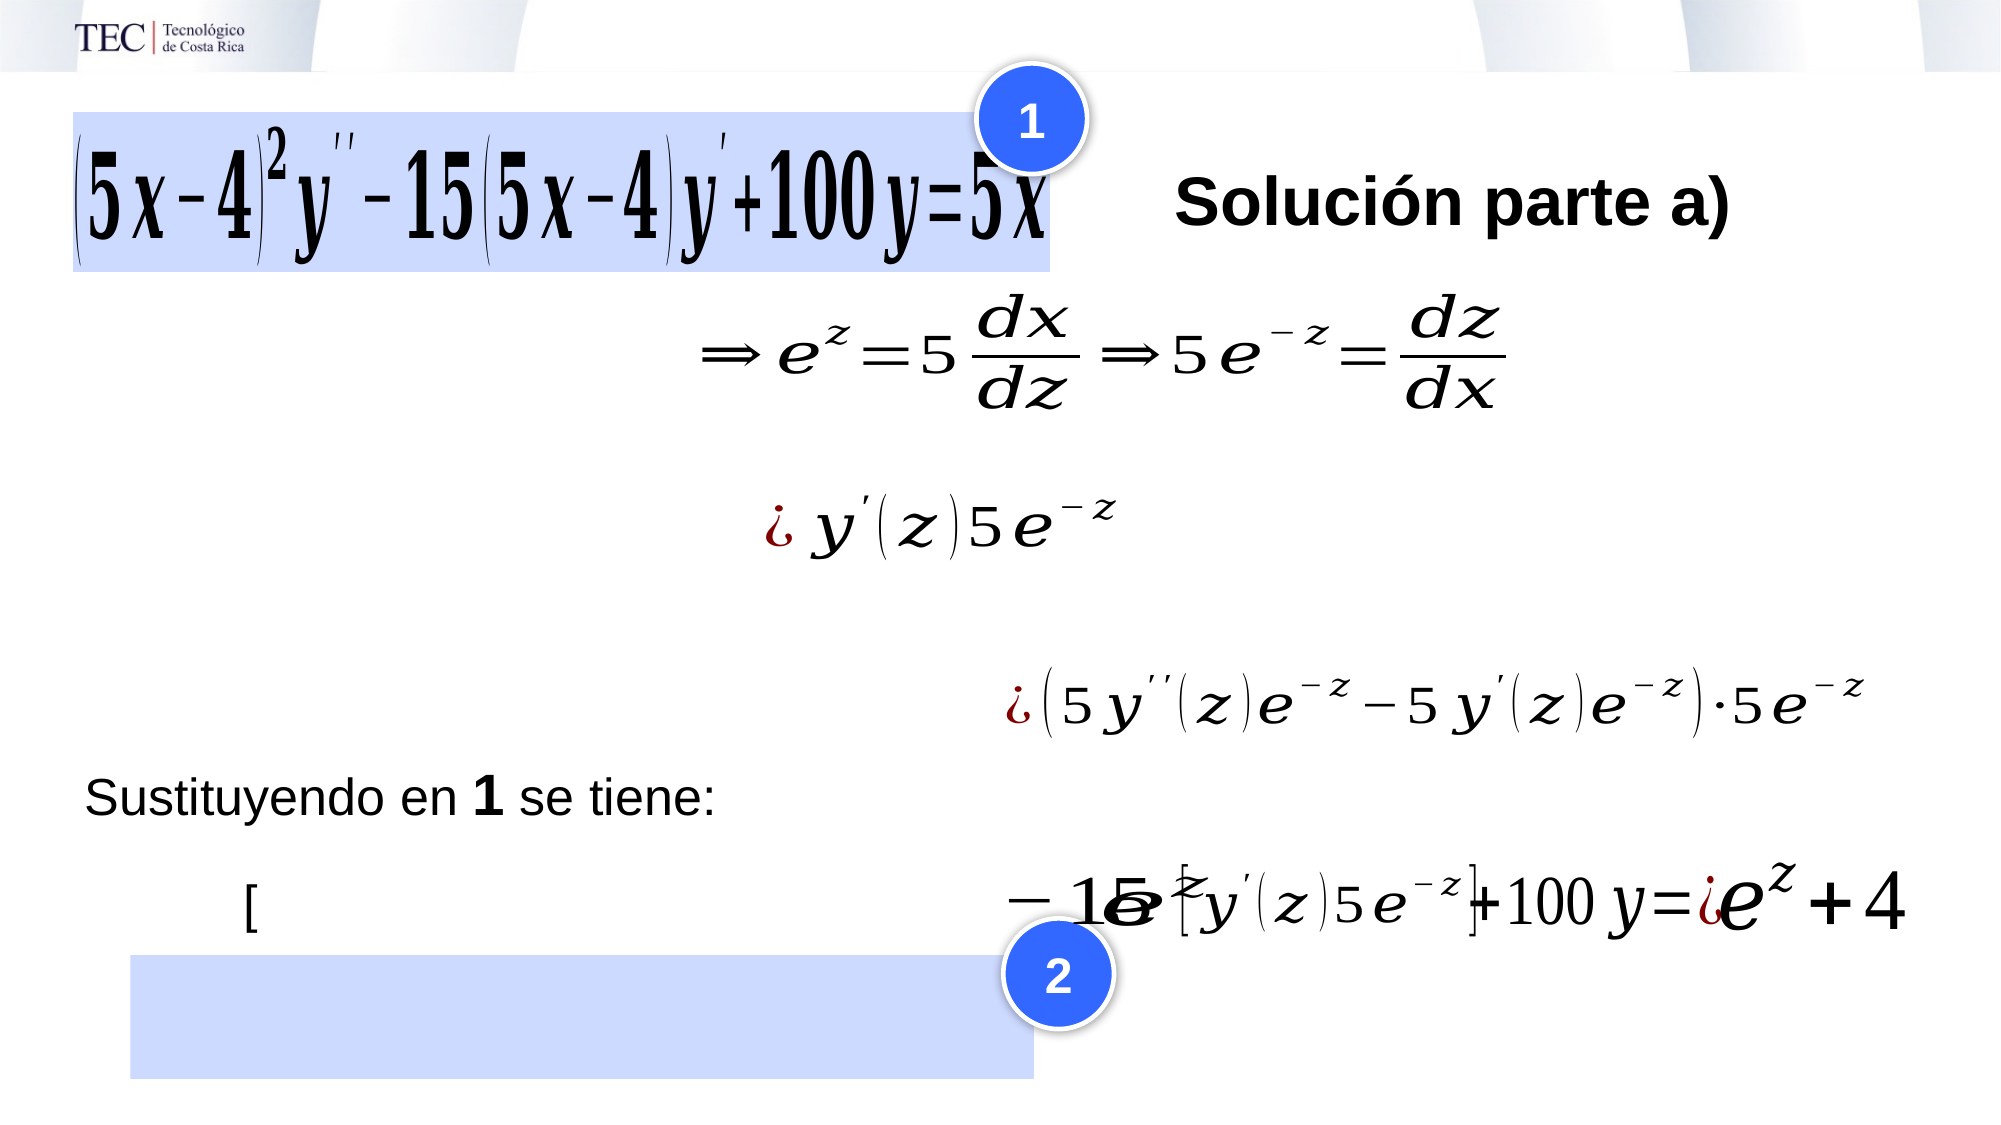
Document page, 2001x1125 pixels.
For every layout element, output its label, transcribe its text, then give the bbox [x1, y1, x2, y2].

text_box Solución parte a) [1041, 109, 1866, 297]
text_box [129, 954, 1035, 1080]
picture [0, 0, 2001, 1125]
text_box 1 [975, 62, 1088, 176]
text_box 2 [1002, 917, 1116, 1031]
